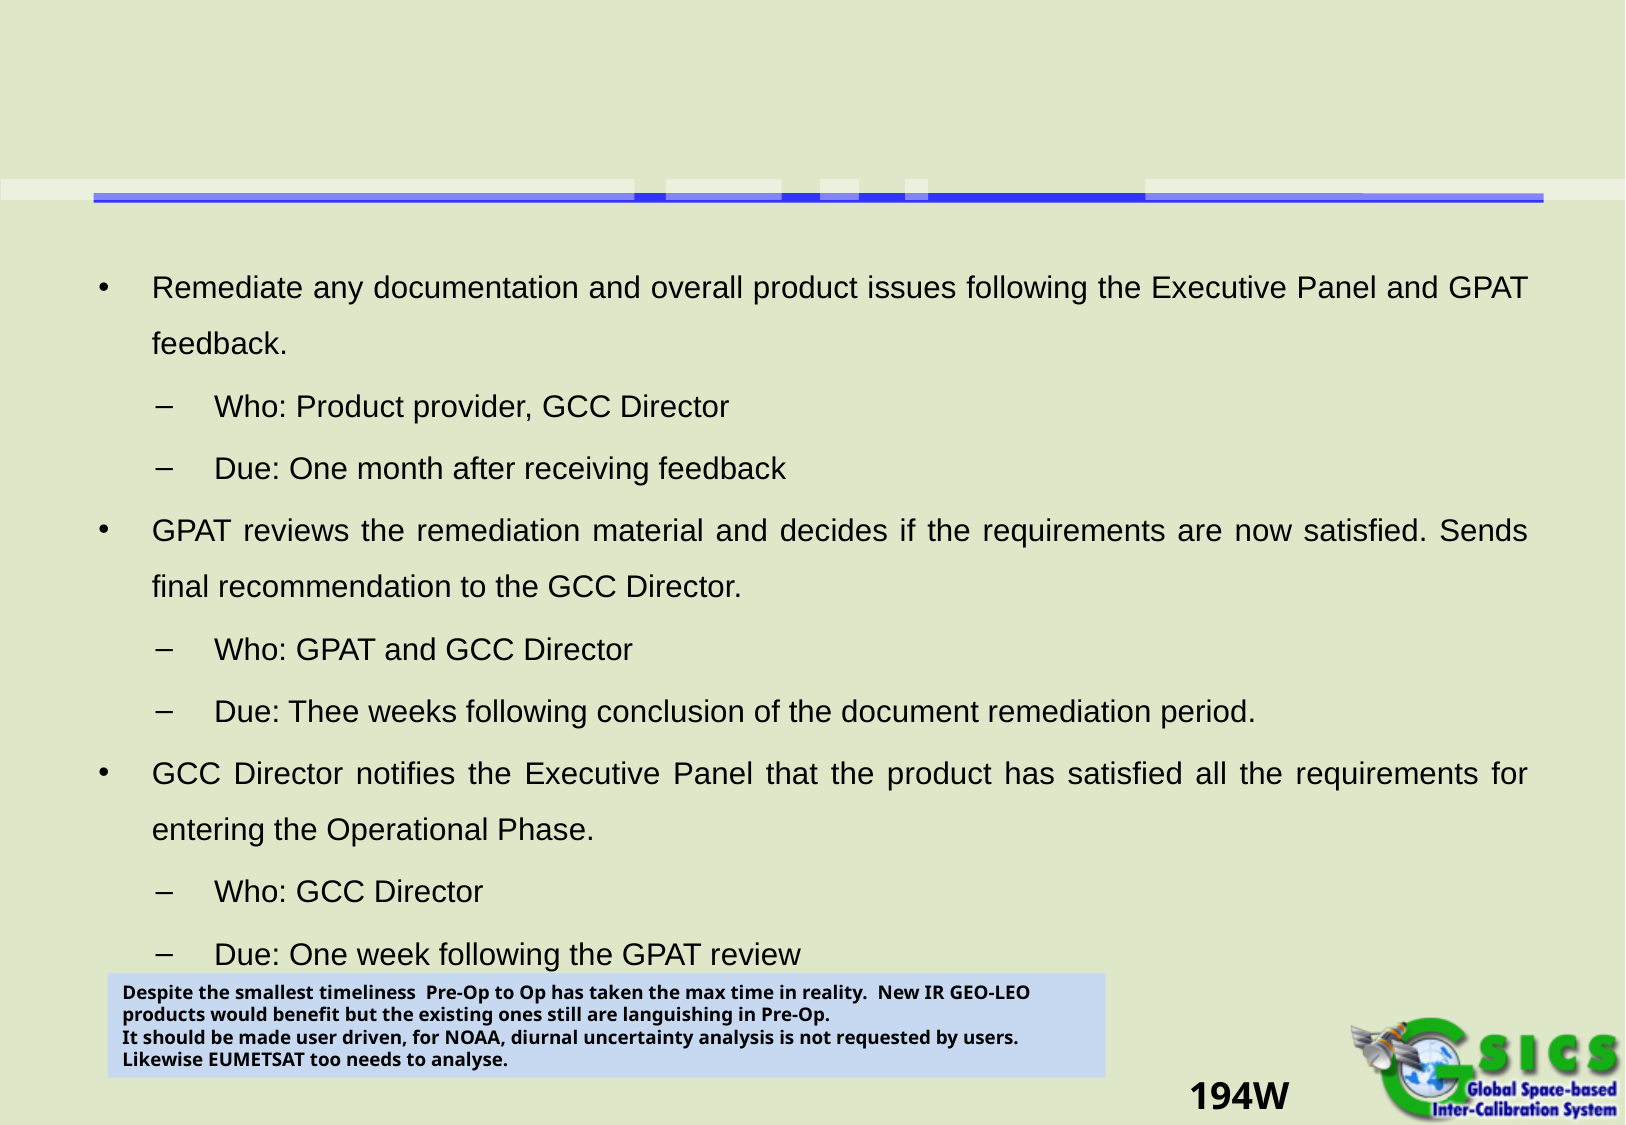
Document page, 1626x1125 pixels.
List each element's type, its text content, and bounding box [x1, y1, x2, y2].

text_box 194W [1174, 1064, 1349, 1125]
picture [1343, 1010, 1625, 1125]
text_box Despite the smallest timeliness Pre-Op to Op has taken the max time in reality. New IR GEO-LEO products would benefit but the existing ones still are languishing in Pre-Op. It should be made user driven, for NOAA, diurnal uncertainty analysis is not requested by users. Likewise EUMETSAT too needs to analyse. [107, 972, 1106, 1078]
list Remediate any documentation and overall product issues following the Executive Panel and GPAT feedback. Who: Product provider, GCC Director Due: One month after receiving feedback GPAT reviews the remediation material and decides if the requirements are now satisfied. Sends final recommendation to the GCC Director. Who: GPAT and GCC Director Due: Thee weeks following conclusion of the document remediation period. GCC Director notifies the Executive Panel that the product has satisfied all the requirements for entering the Operational Phase. Who: GCC Director Due: One week following the GPAT review [83, 241, 1546, 985]
